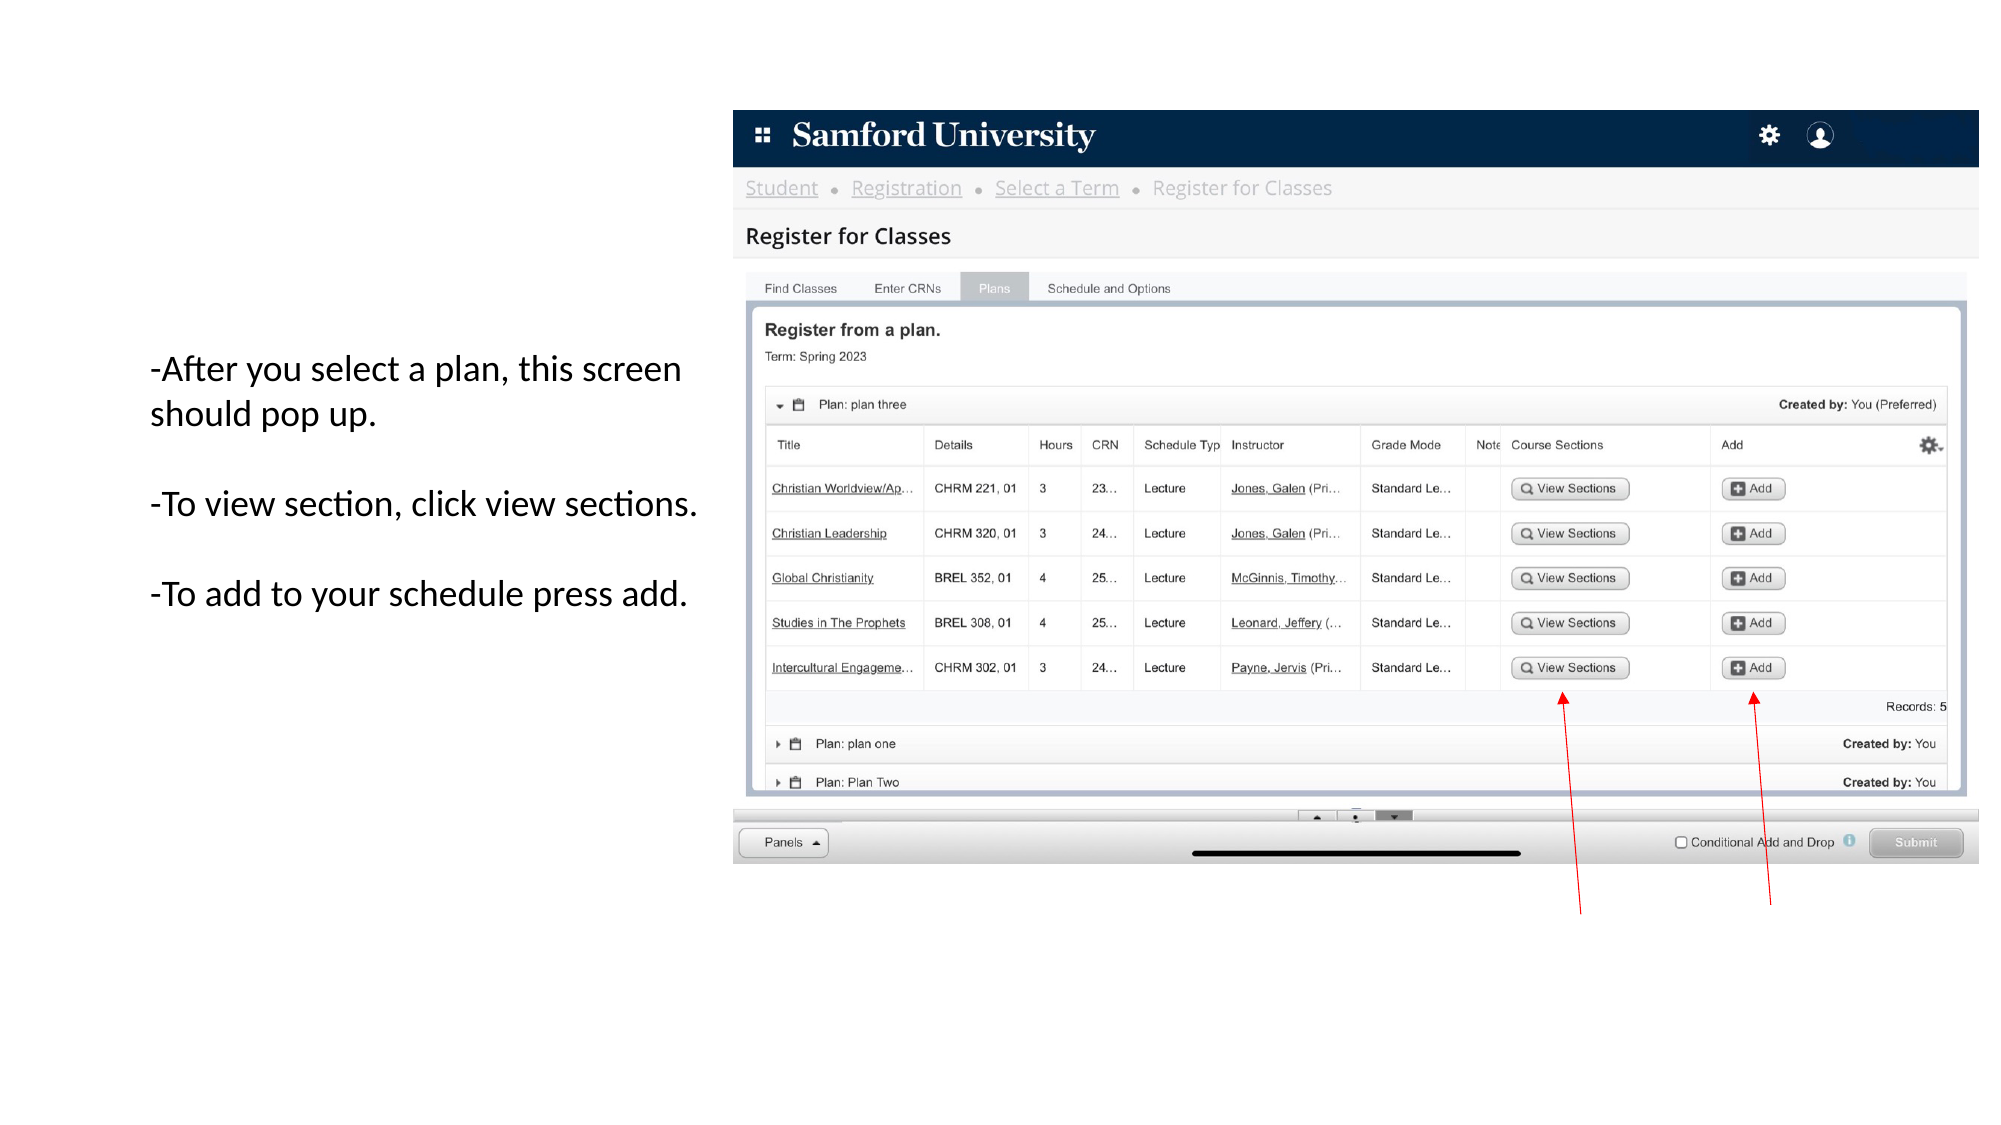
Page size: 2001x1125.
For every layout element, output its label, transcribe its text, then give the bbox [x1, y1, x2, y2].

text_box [1562, 691, 1581, 915]
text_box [1753, 691, 1771, 905]
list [733, 110, 1979, 864]
text_box -After you select a plan, this screen should pop up. -To view section, click view sections. -To add to your schedule press add. [135, 337, 715, 622]
